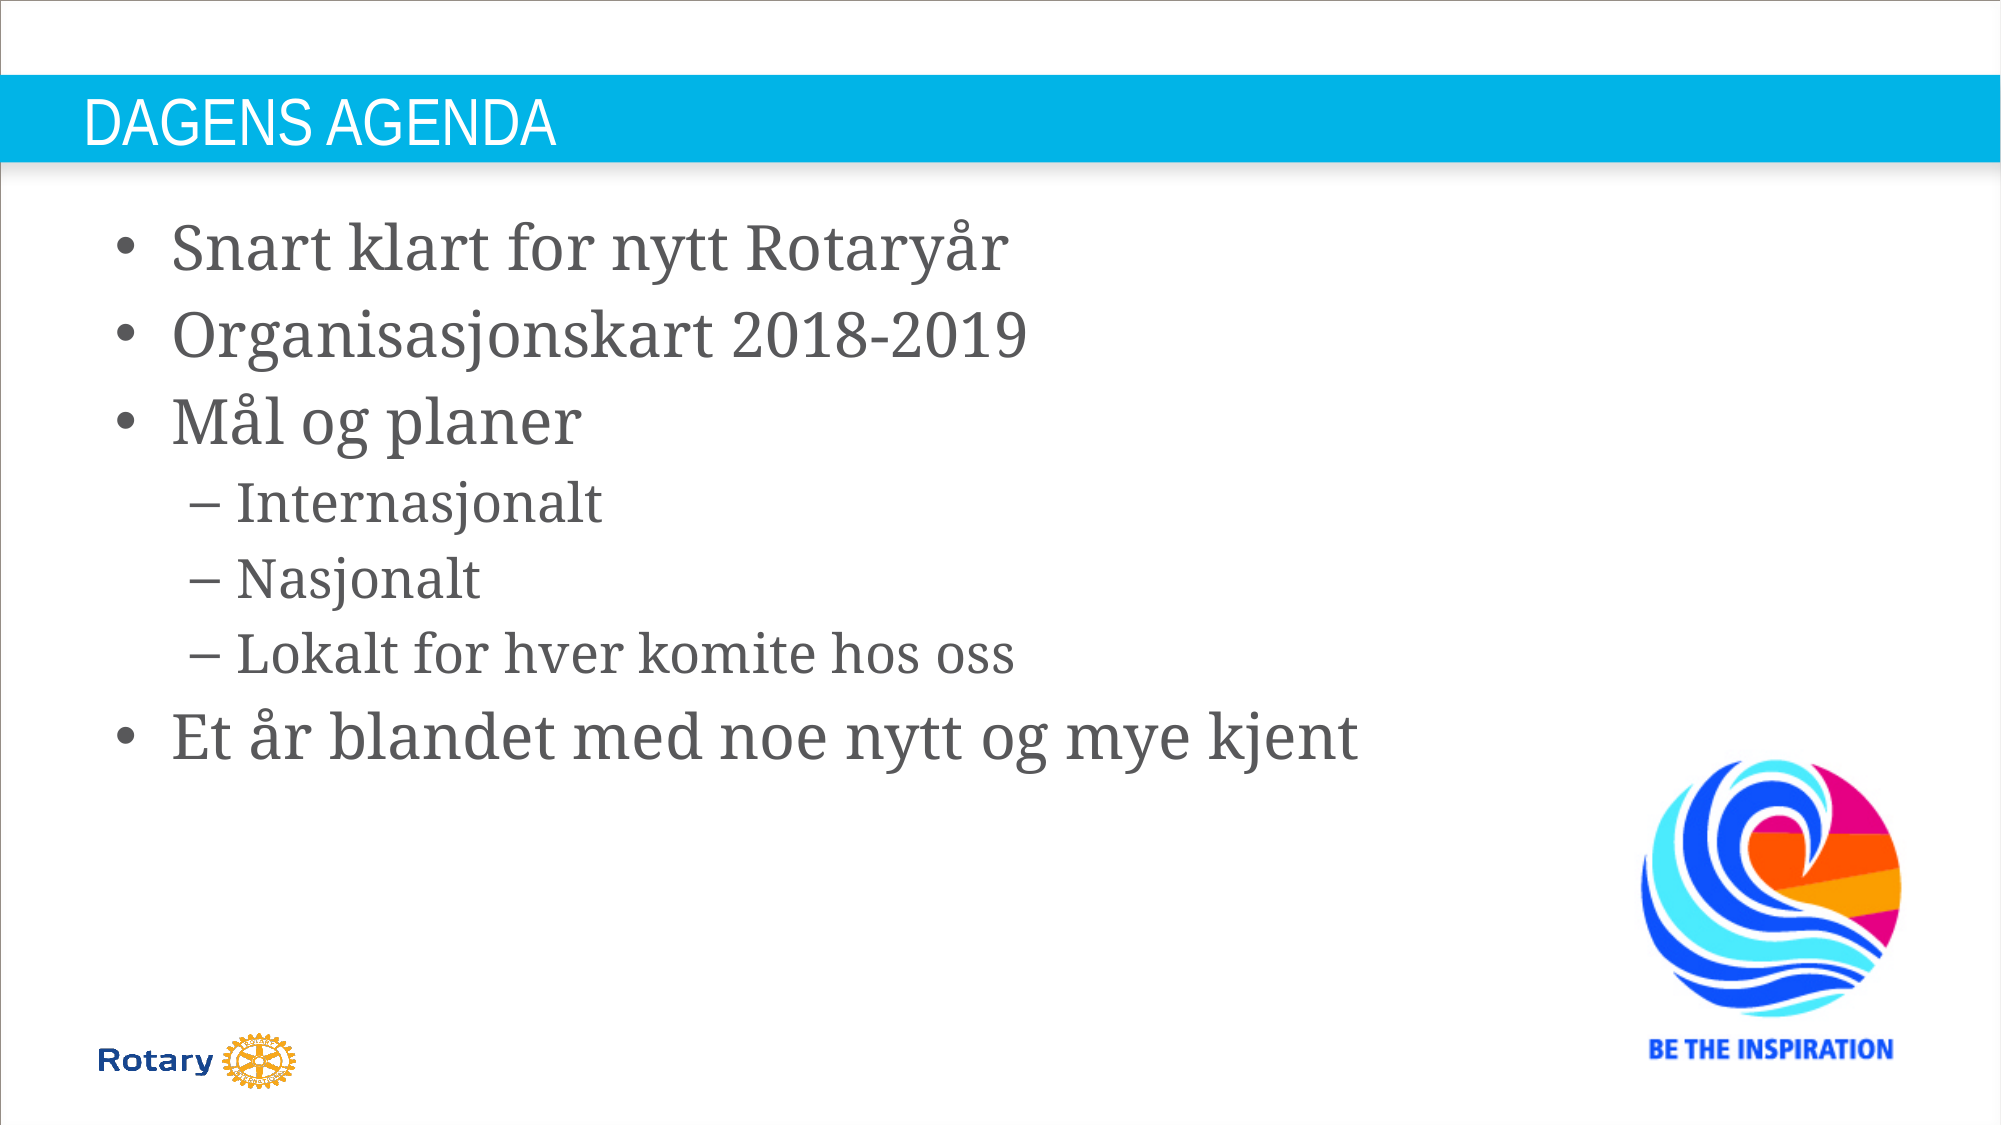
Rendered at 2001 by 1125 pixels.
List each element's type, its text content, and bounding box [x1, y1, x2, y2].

picture [99, 1033, 296, 1089]
title DAGENS AGENDA [83, 75, 2000, 163]
picture [1596, 737, 1947, 1088]
list Snart klart for nytt Rotaryår Organisasjonskart 2018-2019 Mål og planer Internasjonalt Nasjonalt Lokalt for hver komite hos oss Et år blandet med noe nytt og mye kjent [99, 200, 1900, 943]
